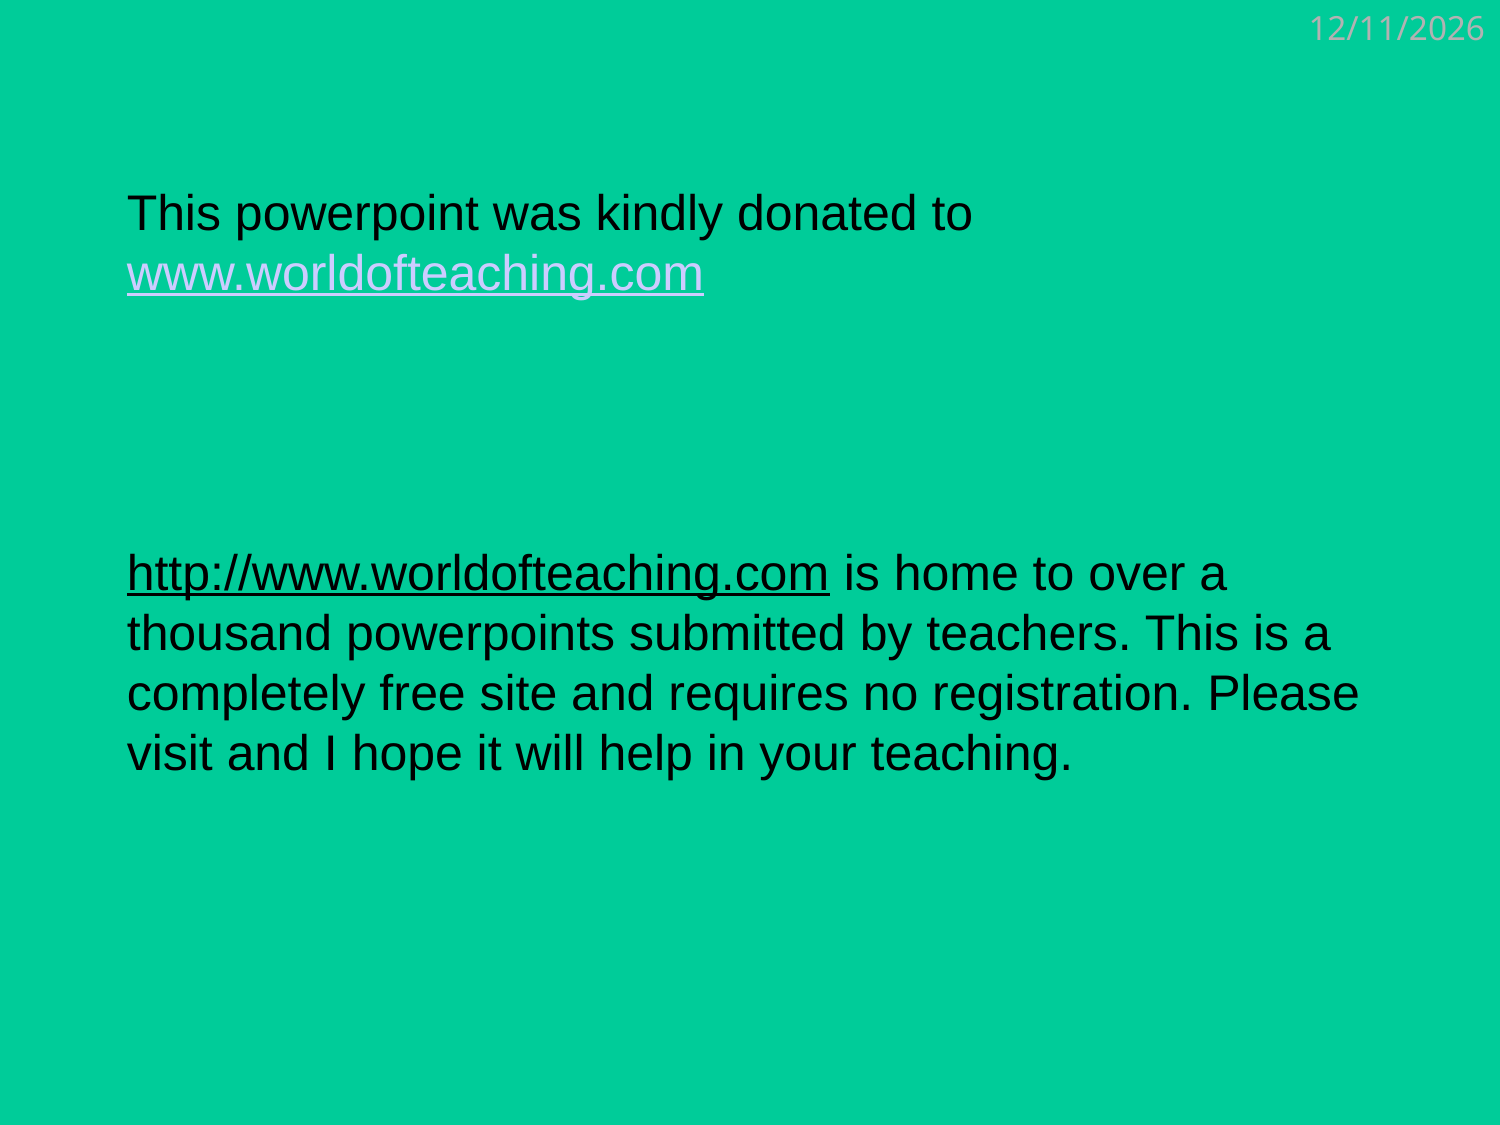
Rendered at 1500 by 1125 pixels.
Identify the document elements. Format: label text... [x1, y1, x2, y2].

text_box This powerpoint was kindly donated to www.worldofteaching.com http://www.worldofteaching.com is home to over a thousand powerpoints submitted by teachers. This is a completely free site and requires no registration. Please visit and I hope it will help in your teaching. [112, 172, 1412, 788]
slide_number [1187, 0, 1500, 75]
